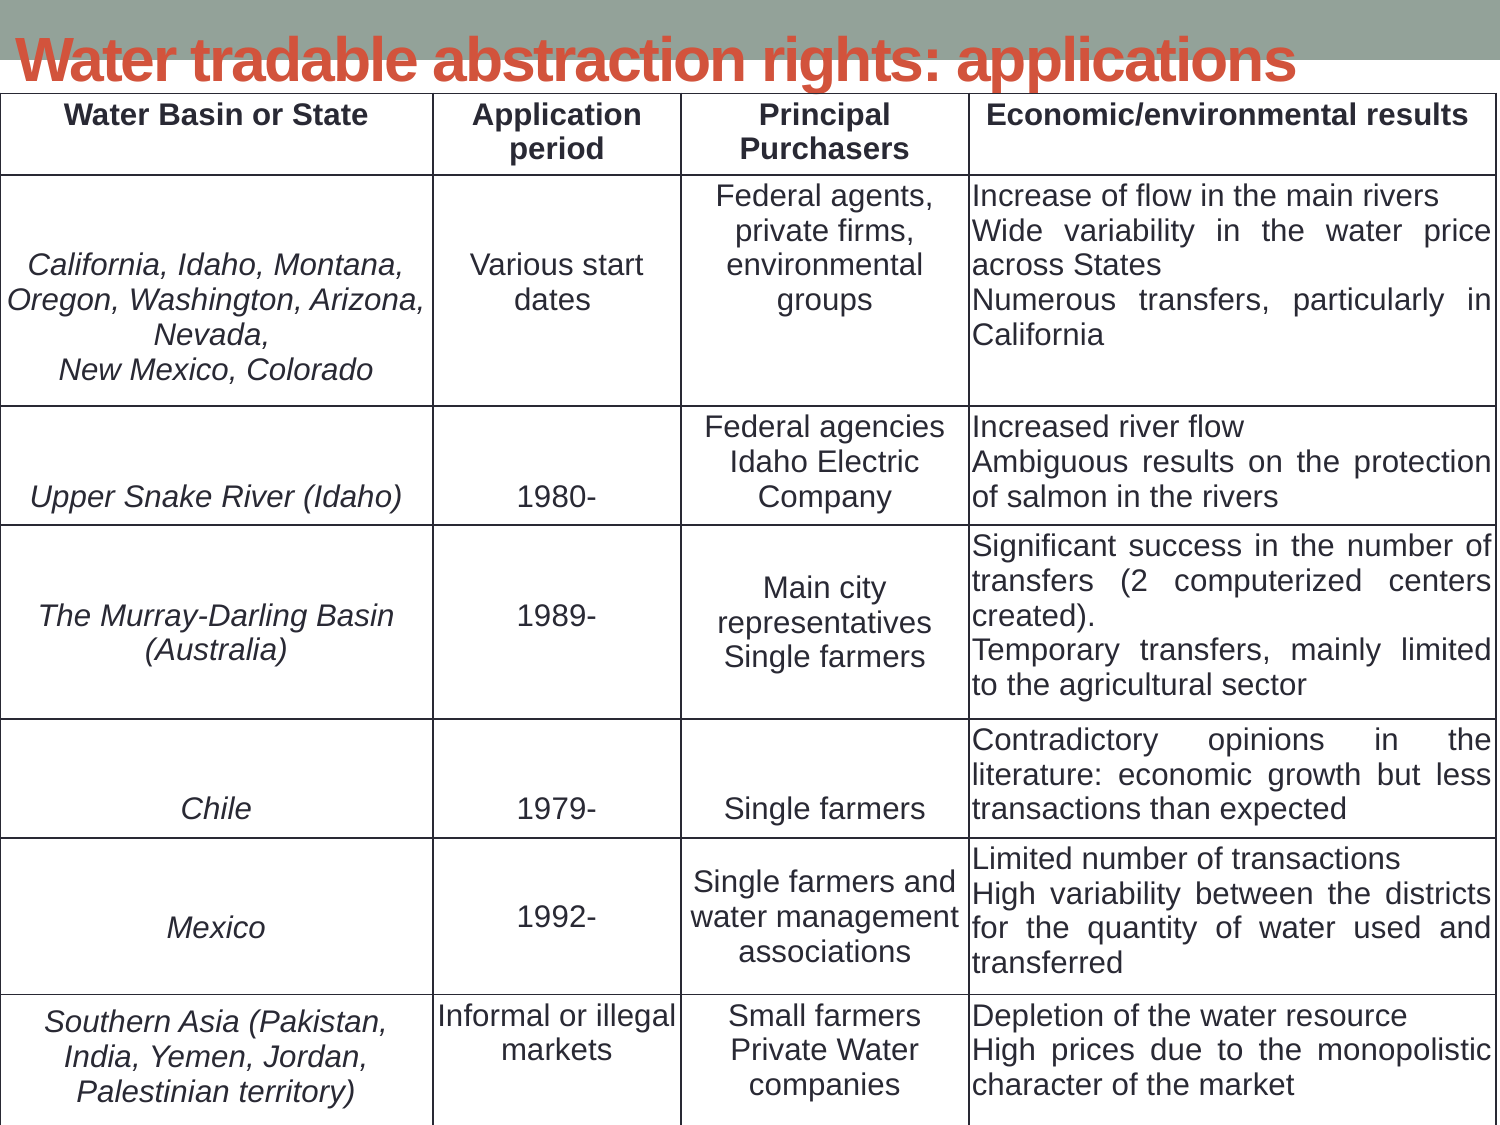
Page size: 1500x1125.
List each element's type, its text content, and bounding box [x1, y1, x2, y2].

table_cell Main city representatives Single farmers [682, 526, 968, 718]
table_cell Increased river flow Ambiguous results on the protection of salmon in the rivers [970, 407, 1495, 524]
table_cell Various start dates [434, 176, 680, 405]
table_cell Small farmers Private Water companies [682, 995, 968, 1125]
table_cell Increase of flow in the main rivers Wide variability in the water price across States Numerous transfers, particularly in California [970, 176, 1194, 405]
table_cell 1992- [434, 839, 680, 994]
table_cell 1980- [434, 407, 680, 524]
table_cell Contradictory opinions in the literature: economic growth but less transactions than expected [970, 720, 1495, 837]
table_cell Single farmers [682, 720, 968, 837]
table_cell Increase of flow in the main rivers Wide variability in the water price across States Numerous transfers, particularly in California [1224, 176, 1495, 405]
table_cell Federal agencies Idaho Electric Company [682, 407, 968, 524]
table_cell California, Idaho, Montana, Oregon, Washington, Arizona, Nevada, New Mexico, Colorado [1, 176, 432, 405]
table_header Application period [434, 94, 680, 174]
table_cell The Murray-Darling Basin (Australia) [1, 526, 432, 718]
table_header Principal Purchasers [682, 94, 968, 174]
table_cell Federal agents, private firms, environmental groups [682, 176, 968, 405]
table_cell Upper Snake River (Idaho) [1, 407, 432, 524]
table_cell Single farmers and water management associations [682, 839, 968, 994]
table_cell Limited number of transactions High variability between the districts for the quantity of water used and transferred [970, 839, 1495, 994]
table_cell 1979- [434, 720, 680, 837]
table_header Economic/environmental results [970, 94, 1495, 174]
text_box [1194, 126, 1224, 412]
table_cell Mexico [1, 839, 432, 994]
table_cell Depletion of the water resource High prices due to the monopolistic character of the market [970, 995, 1495, 1125]
table_cell Southern Asia (Pakistan, India, Yemen, Jordan, Palestinian territory) [1, 995, 432, 1125]
table_cell Chile [1, 720, 432, 837]
table_cell Informal or illegal markets [434, 995, 680, 1125]
table_header Water Basin or State [1, 94, 432, 174]
table_cell 1989- [434, 526, 680, 718]
table_cell Significant success in the number of transfers (2 computerized centers created). Temporary transfers, mainly limited to the agricultural sector [970, 526, 1495, 718]
title Water tradable abstraction rights: applications [0, 11, 1500, 102]
